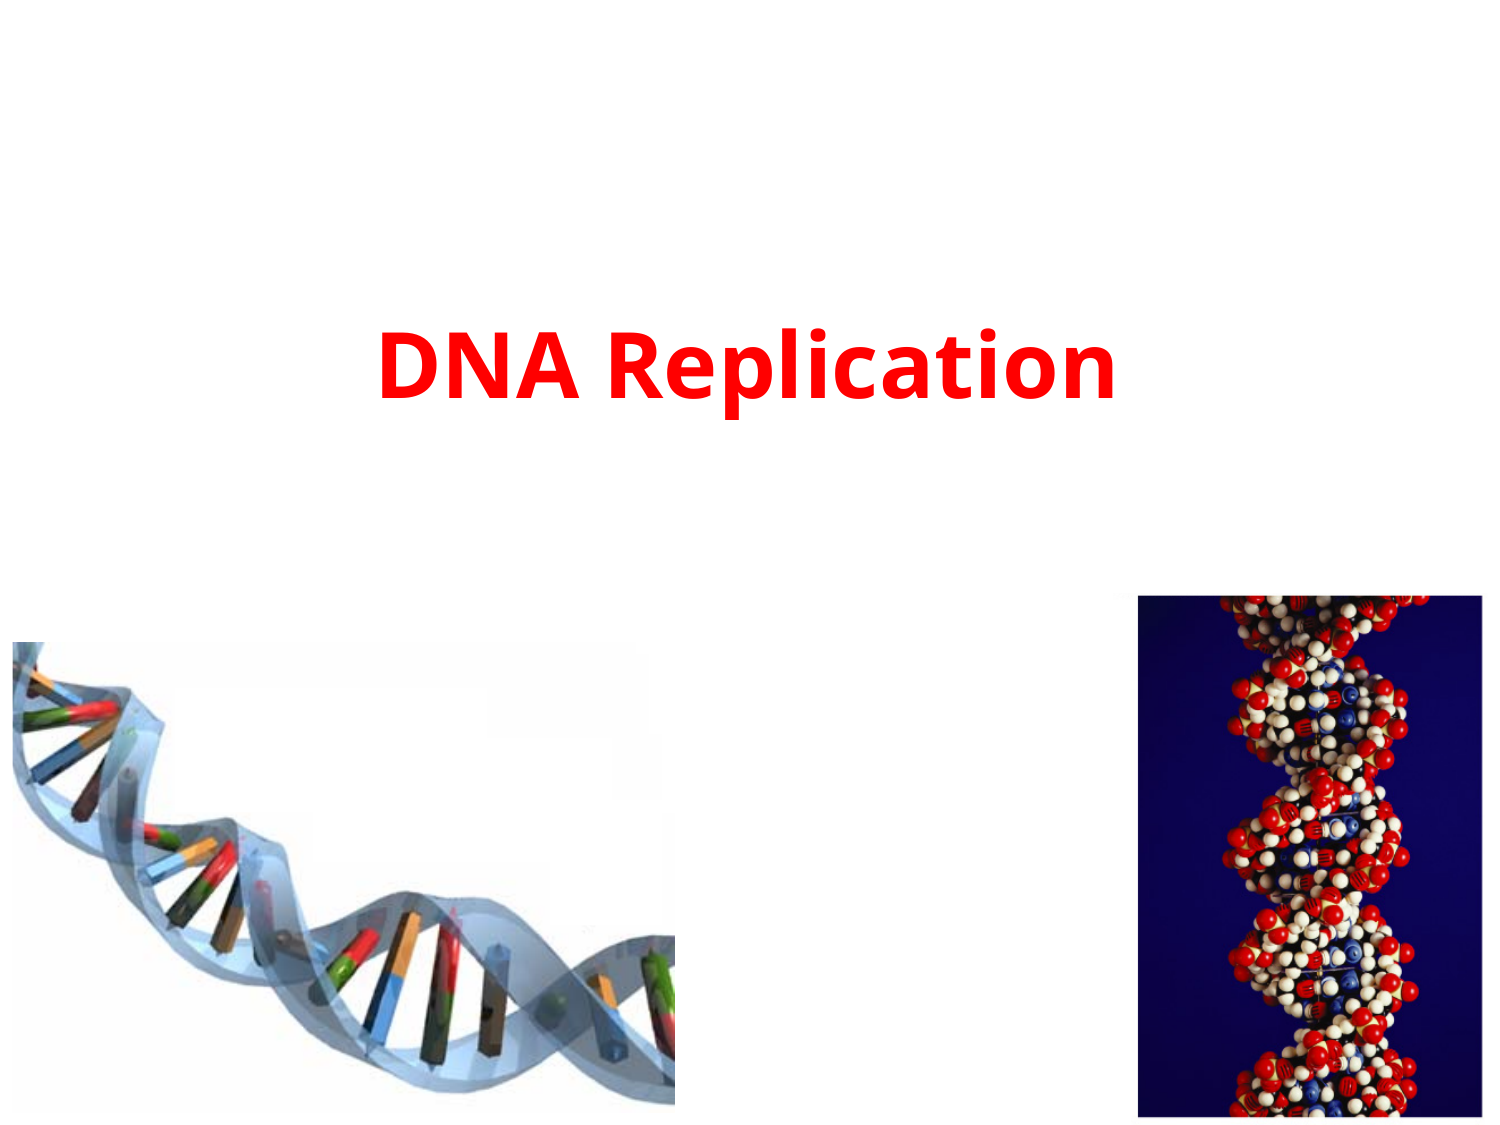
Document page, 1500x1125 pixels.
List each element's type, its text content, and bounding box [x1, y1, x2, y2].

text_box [12, 641, 676, 1113]
text_box DNA Replication [359, 299, 1135, 425]
picture [1113, 593, 1488, 1125]
